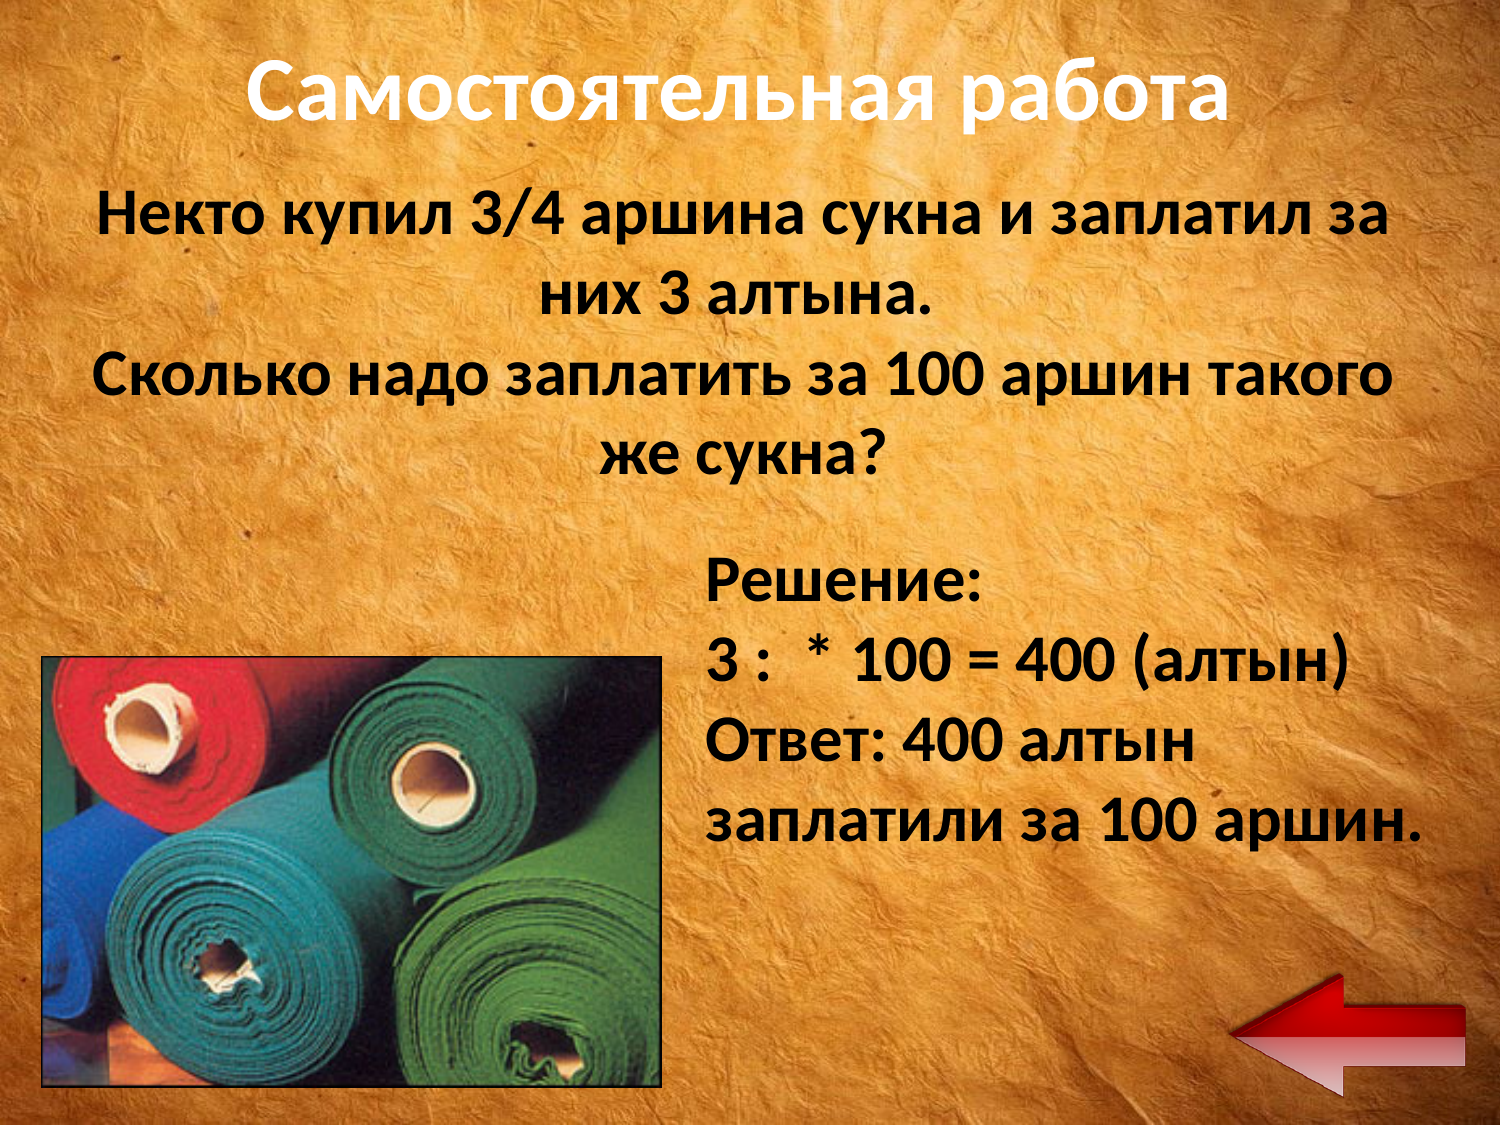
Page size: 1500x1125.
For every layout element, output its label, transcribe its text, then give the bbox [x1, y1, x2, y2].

title Самостоятельная работа [64, 19, 1415, 149]
picture [0, 0, 1500, 1125]
list Некто купил 3/4 аршина сукна и заплатил за них 3 алтына. Сколько надо заплатить за 100 аршин такого же сукна? [41, 160, 1447, 516]
